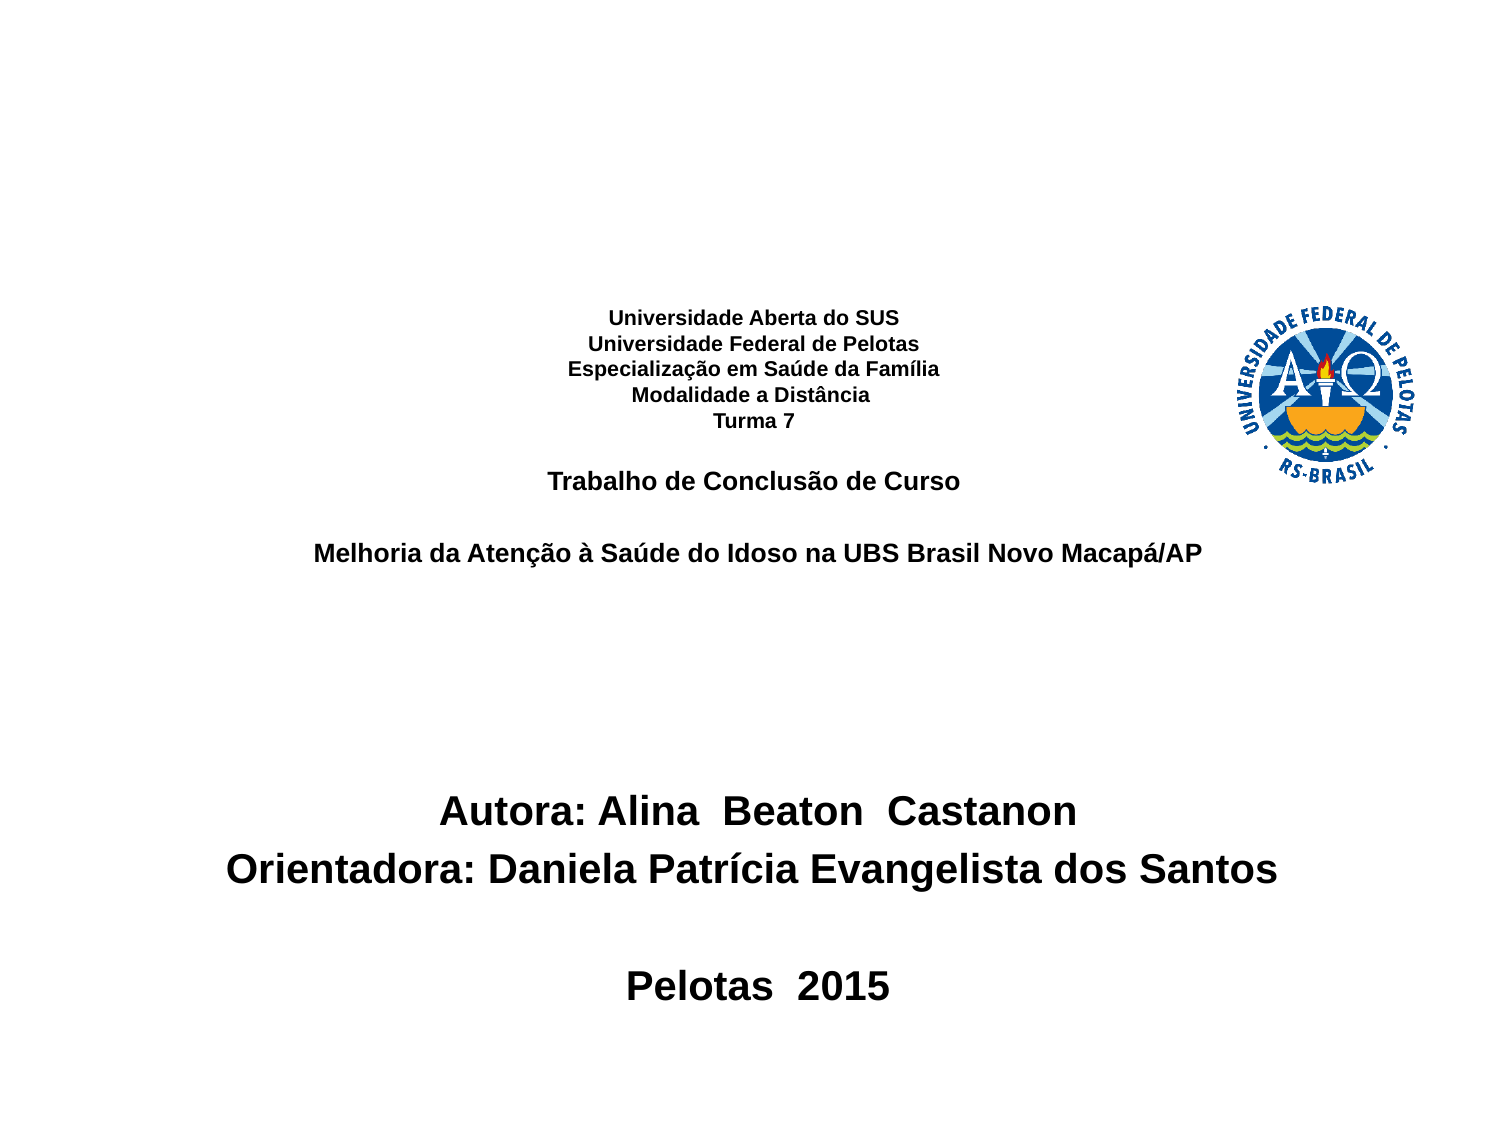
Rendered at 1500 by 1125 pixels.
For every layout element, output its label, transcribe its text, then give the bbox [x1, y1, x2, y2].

picture [1234, 302, 1417, 487]
subtitle Autora: Alina Beaton Castanon Orientadora: Daniela Patrícia Evangelista dos Santos Pelotas 2015 [100, 637, 1416, 1047]
title Universidade Aberta do SUS Universidade Federal de Pelotas Especialização em Saúde da Família Modalidade a Distância Turma 7 Trabalho de Conclusão de Curso Melhoria da Atenção à Saúde do Idoso na UBS Brasil Novo Macapá/AP Macapá/Amapá. Macapá/Amapá. Nova Macapá/Amapá. [92, 187, 1416, 684]
